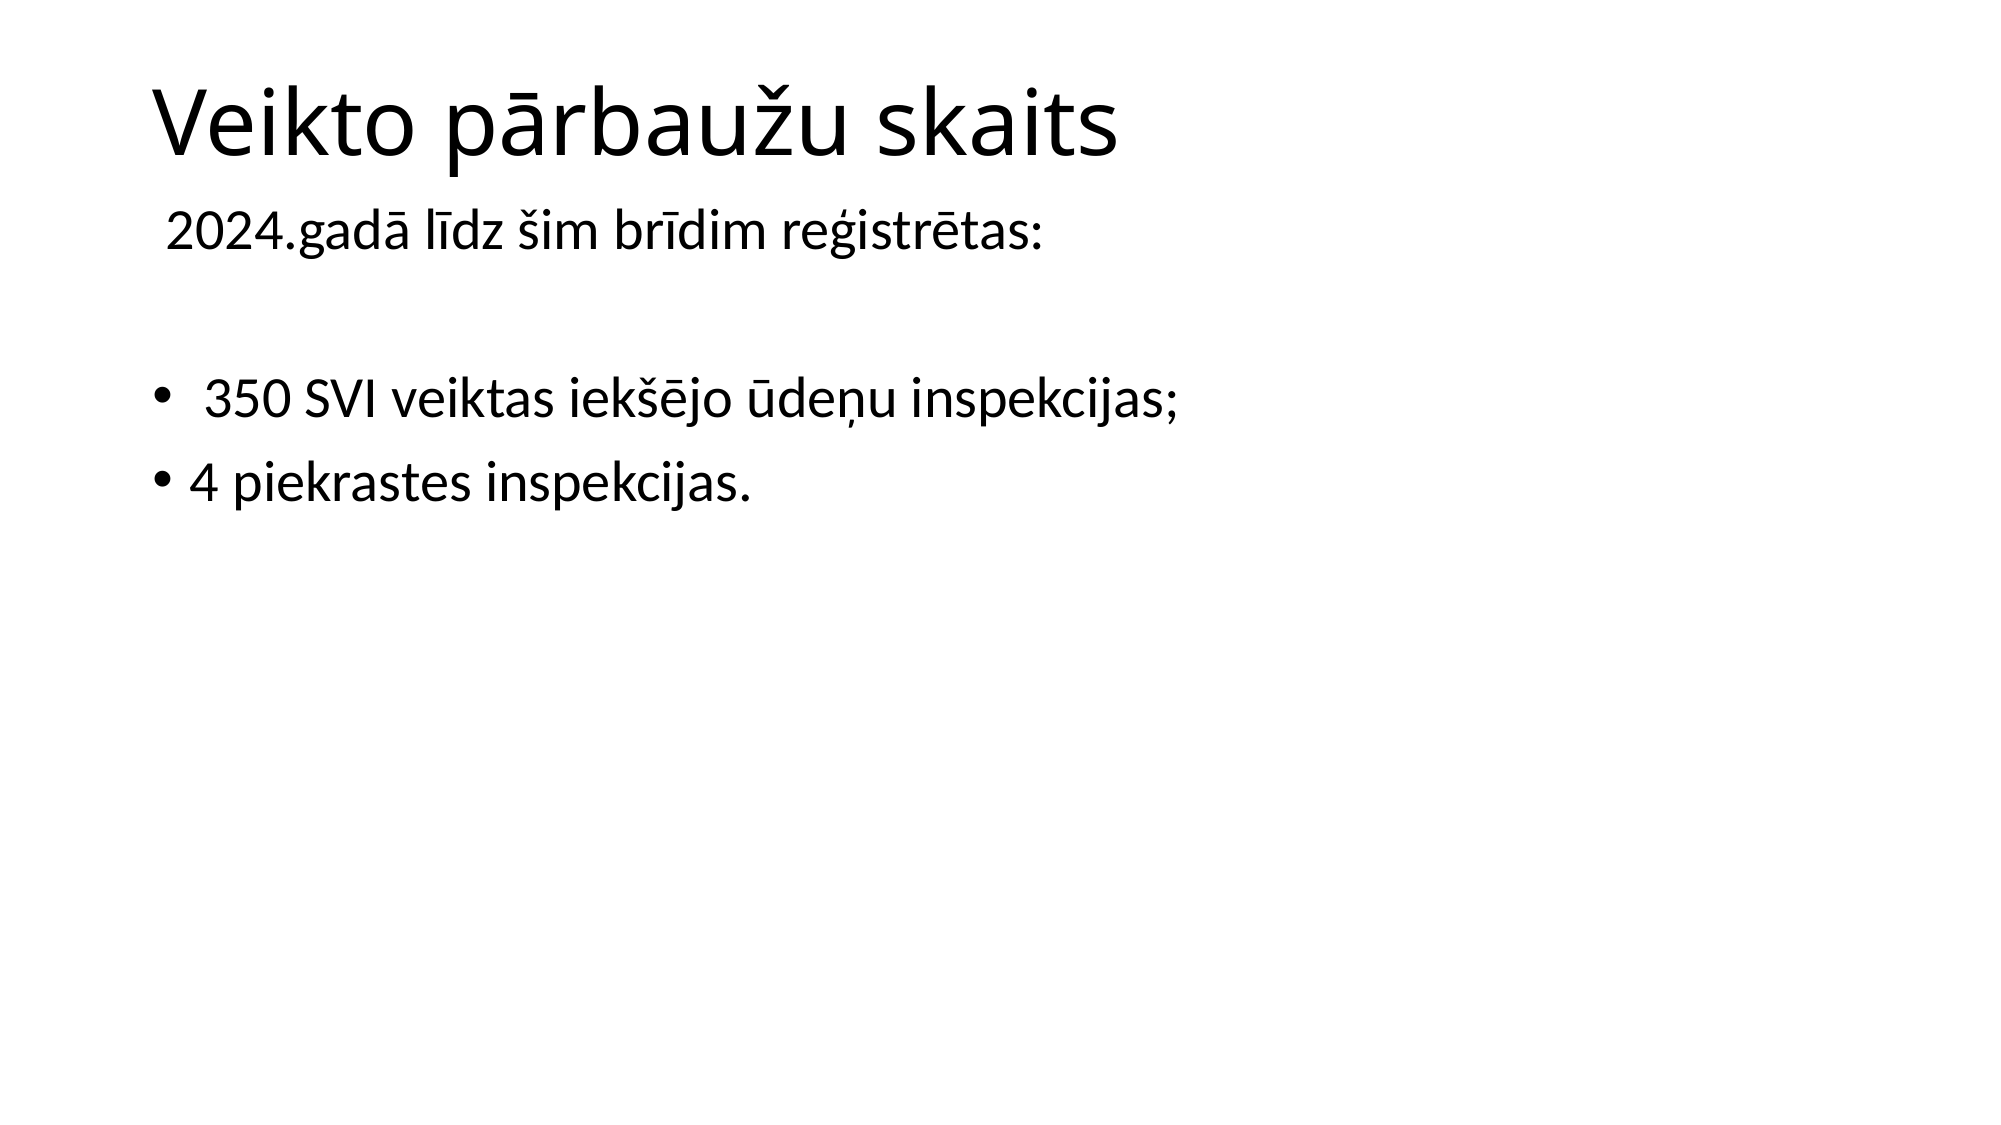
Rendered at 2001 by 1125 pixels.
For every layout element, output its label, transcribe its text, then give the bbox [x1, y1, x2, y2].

list 2024.gadā līdz šim brīdim reģistrētas: 350 SVI veiktas iekšējo ūdeņu inspekcijas; 4 piekrastes inspekcijas. [137, 191, 1863, 1086]
title Veikto pārbaužu skaits [137, 59, 1863, 191]
